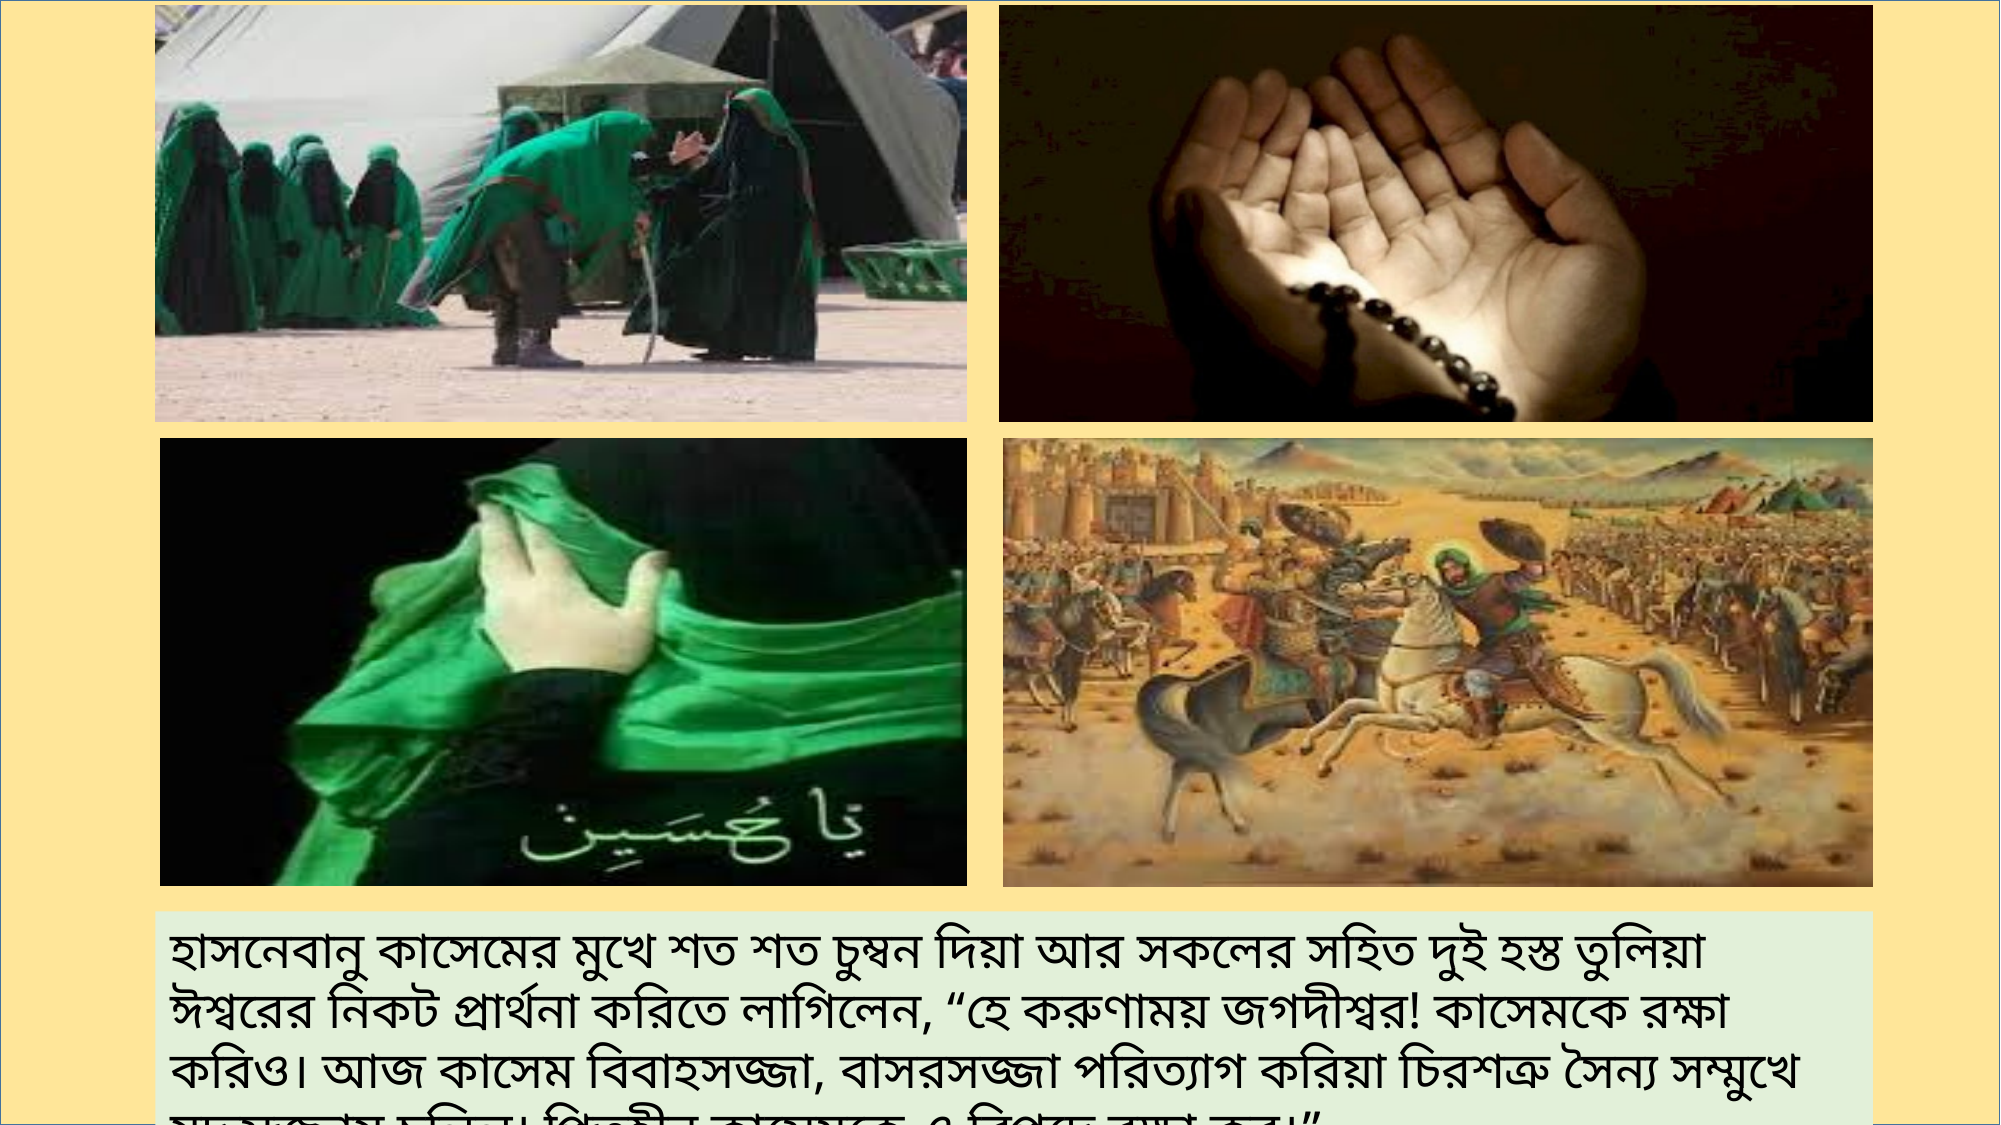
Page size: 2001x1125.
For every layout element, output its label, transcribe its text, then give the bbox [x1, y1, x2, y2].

picture [155, 5, 967, 422]
picture [160, 438, 967, 886]
text_box হাসনেবানু কাসেমের মুখে শত শত চুম্বন দিয়া আর সকলের সহিত দুই হস্ত তুলিয়া ঈশ্বরের নিকট প্রার্থনা করিতে লাগিলেন, “হে করুণাময় জগদীশ্বর! কাসেমকে রক্ষা করিও। আজ কাসেম বিবাহসজ্জা, বাসরসজ্জা পরিত্যাগ করিয়া চিরশত্রু সৈন্য সম্মুখে যুদ্ধসজ্জায় চলিল। পিতৃহীন কাসেমকে এ বিপদে রক্ষা কর।” [155, 911, 1873, 1125]
picture [1003, 438, 1873, 887]
picture [999, 5, 1873, 422]
text_box [0, 0, 2000, 1125]
